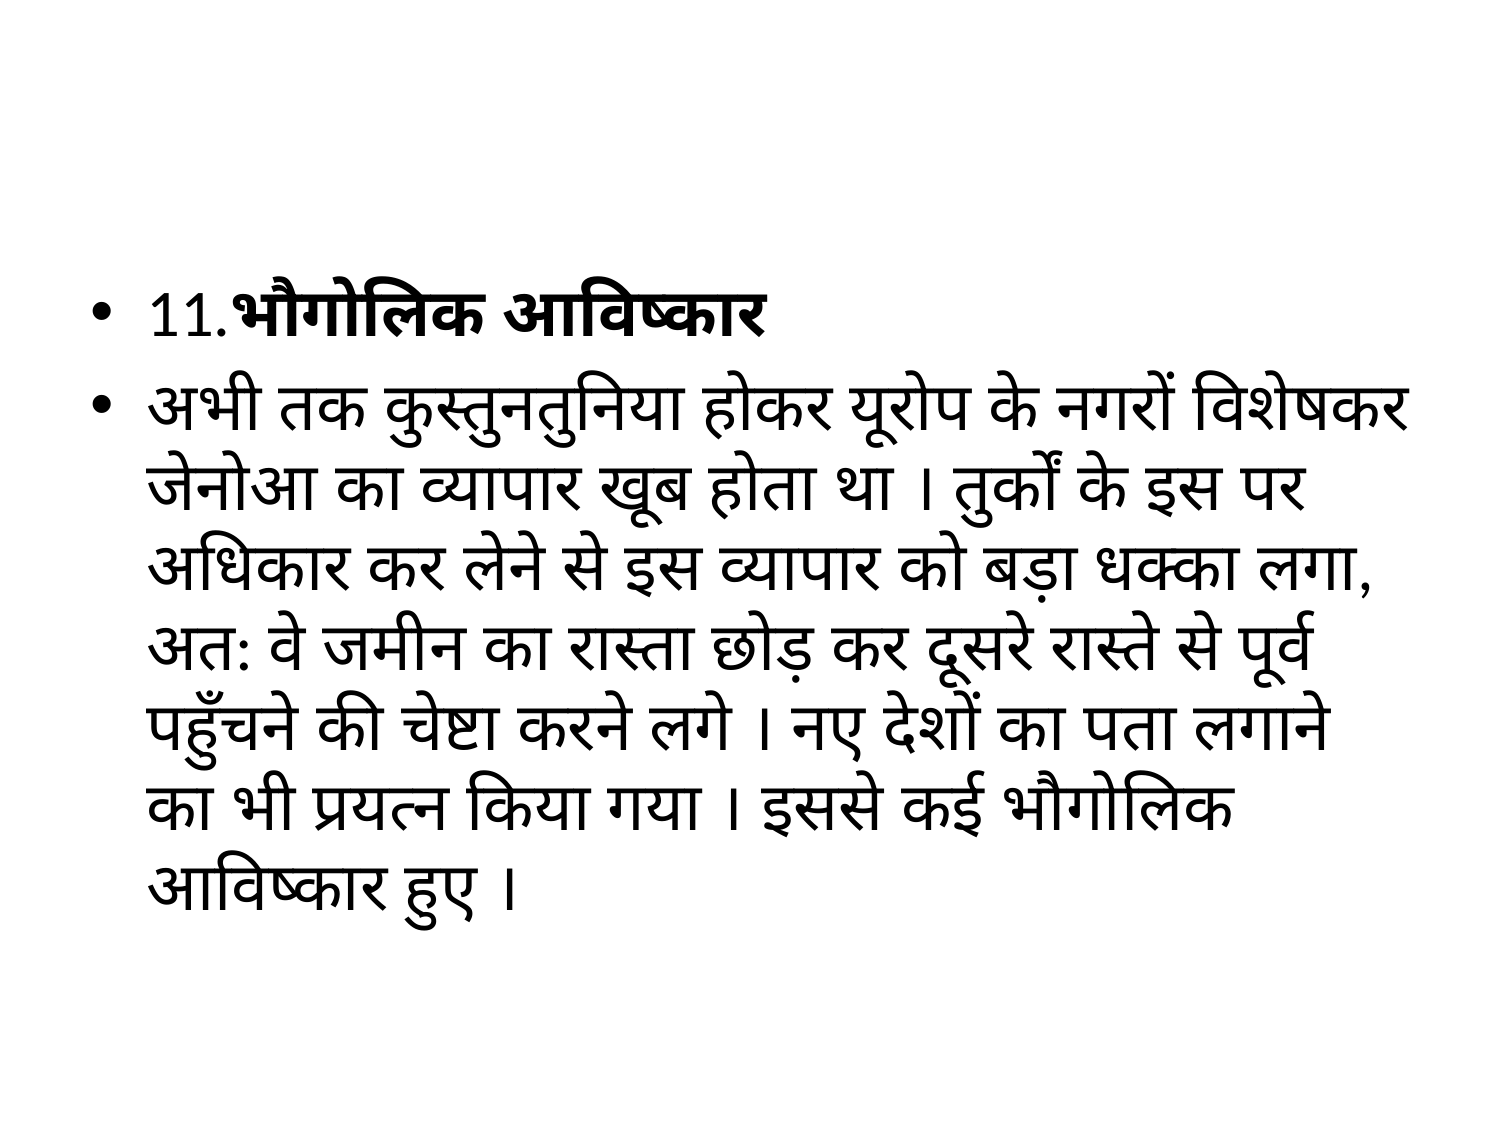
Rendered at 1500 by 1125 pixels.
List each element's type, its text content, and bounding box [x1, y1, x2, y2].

list 11.भौगोलिक आविष्कार अभी तक कुस्तुनतुनिया होकर यूरोप के नगरों विशेषकर जेनोआ का व्यापार खूब होता था । तुर्कों के इस पर अधिकार कर लेने से इस व्यापार को बड़ा धक्का लगा, अत: वे जमीन का रास्ता छोड़ कर दूसरे रास्ते से पूर्व पहुँचने की चेष्टा करने लगे । नए देशों का पता लगाने का भी प्रयत्न किया गया । इससे कई भौगोलिक आविष्कार हुए । [75, 262, 1425, 1005]
